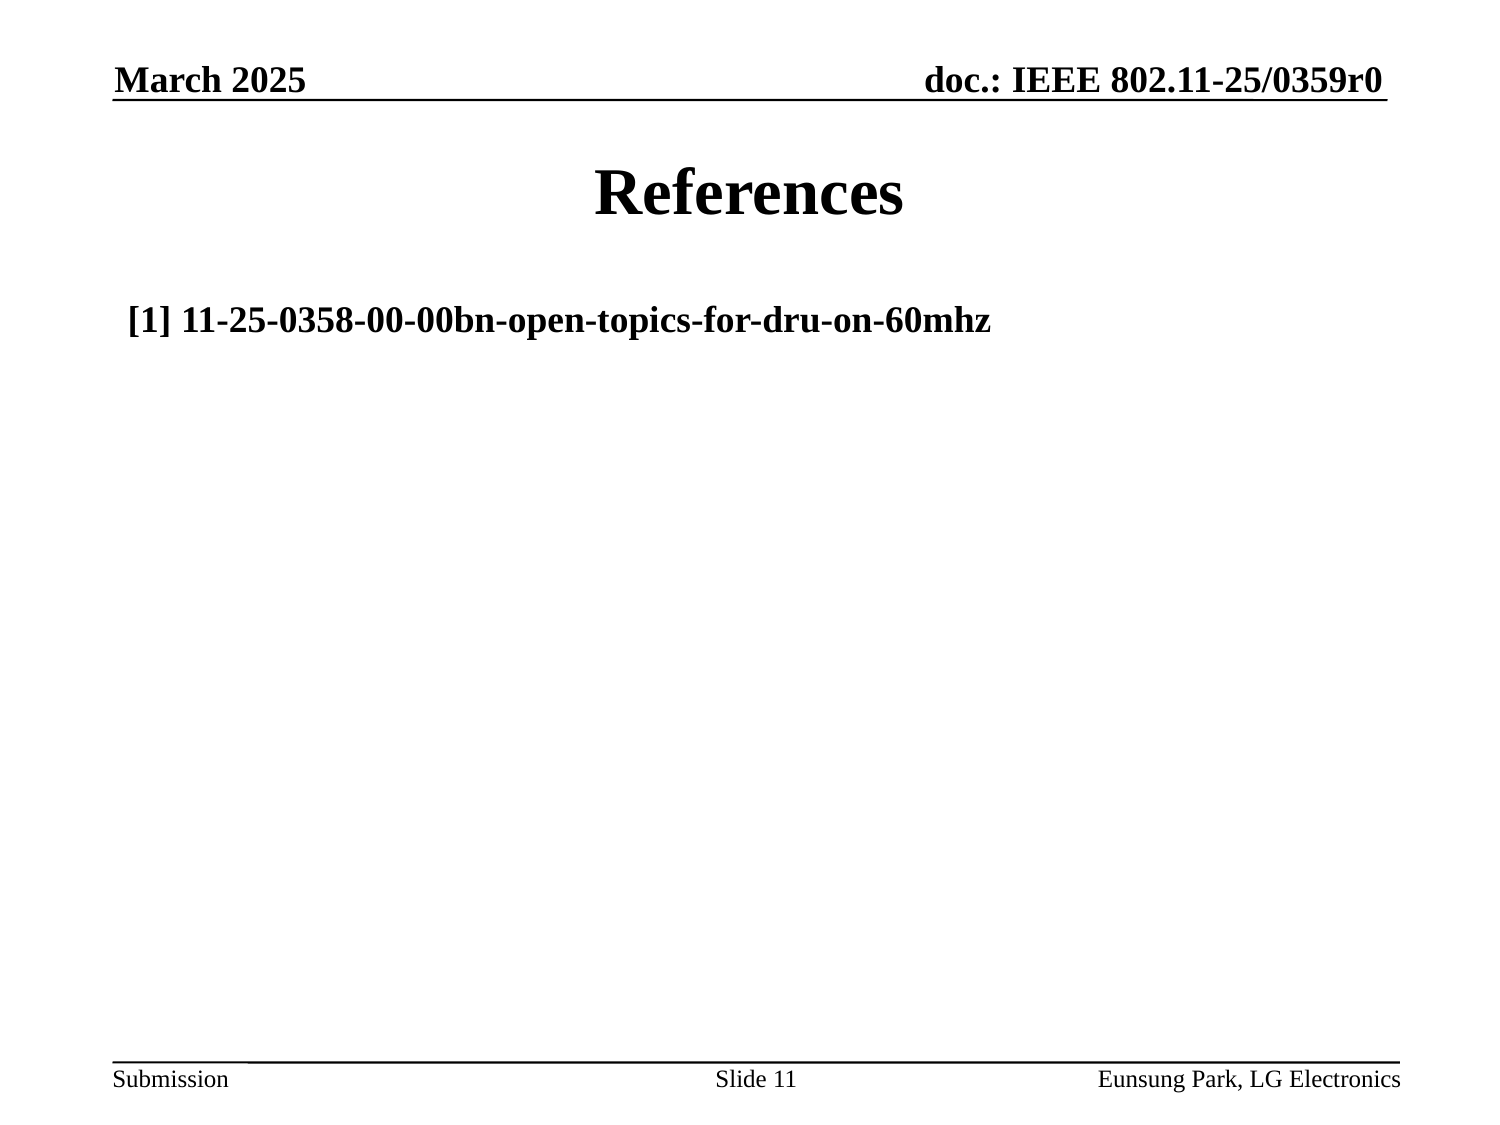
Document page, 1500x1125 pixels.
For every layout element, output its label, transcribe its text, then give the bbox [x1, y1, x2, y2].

slide_number Slide 11 [712, 1061, 800, 1093]
title References [112, 112, 1388, 263]
list [1] 11-25-0358-00-00bn-open-topics-for-dru-on-60mhz [112, 287, 1388, 1000]
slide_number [114, 54, 309, 101]
footer Eunsung Park, LG Electronics [1038, 1061, 1402, 1093]
